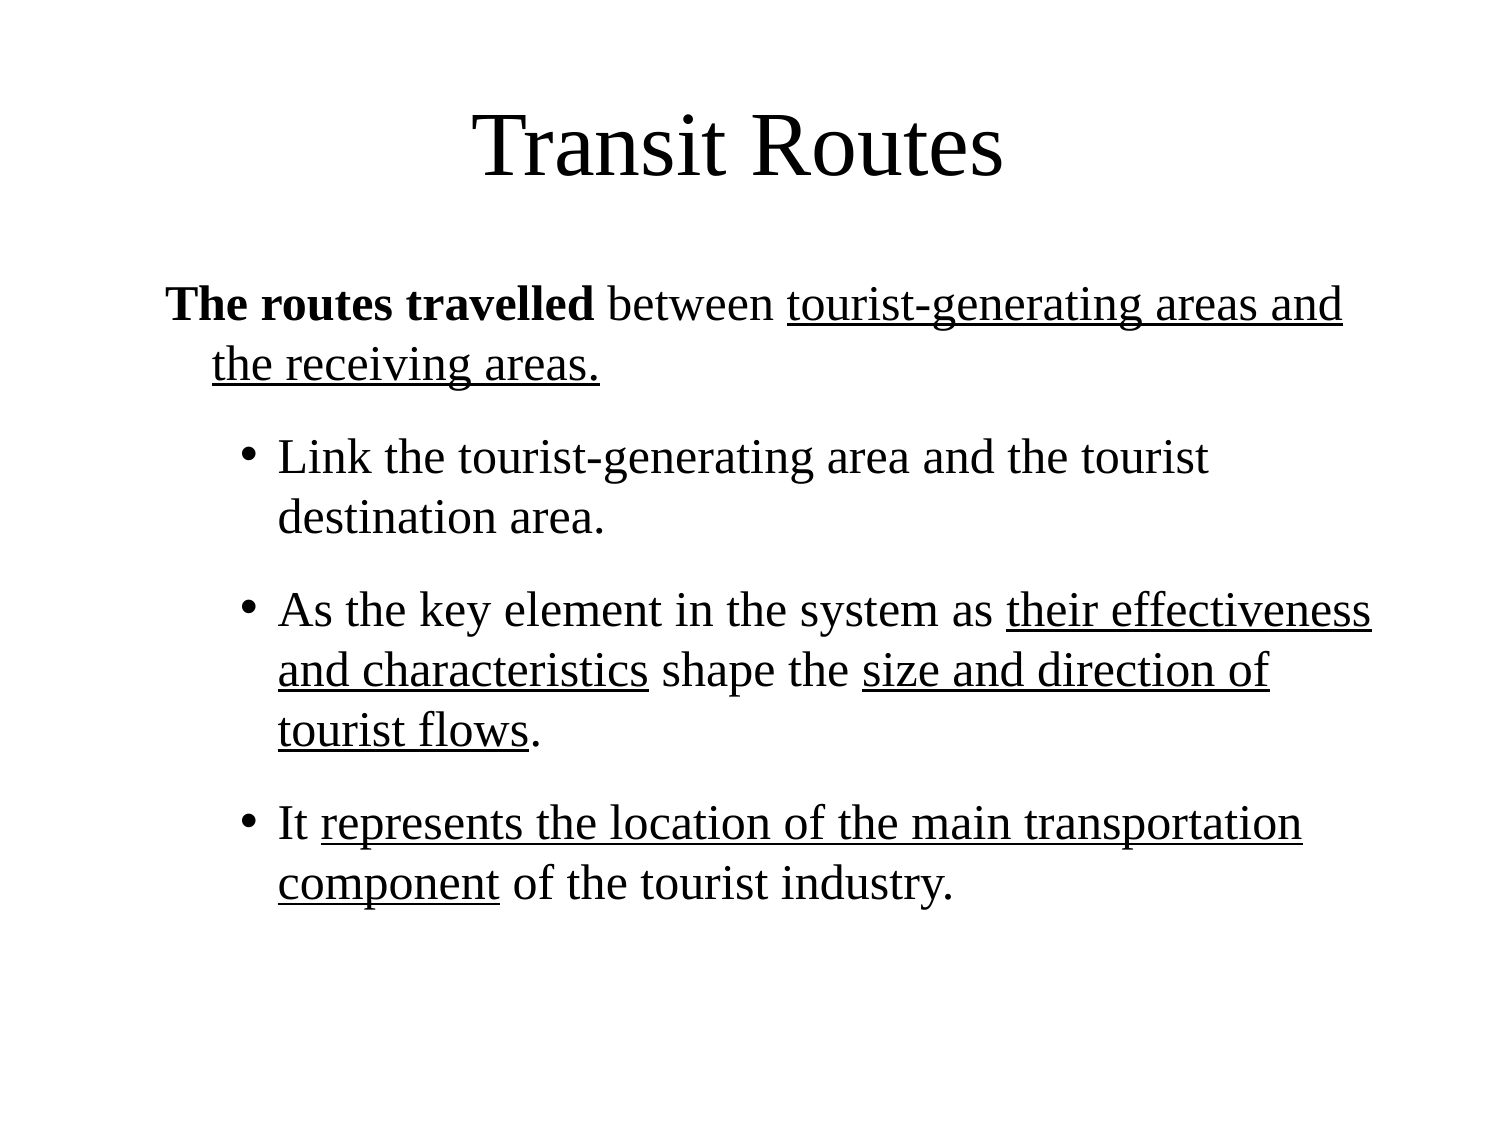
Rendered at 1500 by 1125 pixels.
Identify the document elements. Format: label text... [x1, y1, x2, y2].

list The routes travelled between tourist-generating areas and the receiving areas. Link the tourist-generating area and the tourist destination area. As the key element in the system as their effectiveness and characteristics shape the size and direction of tourist flows. It represents the location of the main transportation component of the tourist industry. [75, 262, 1425, 1005]
title Transit Routes [75, 45, 1425, 233]
